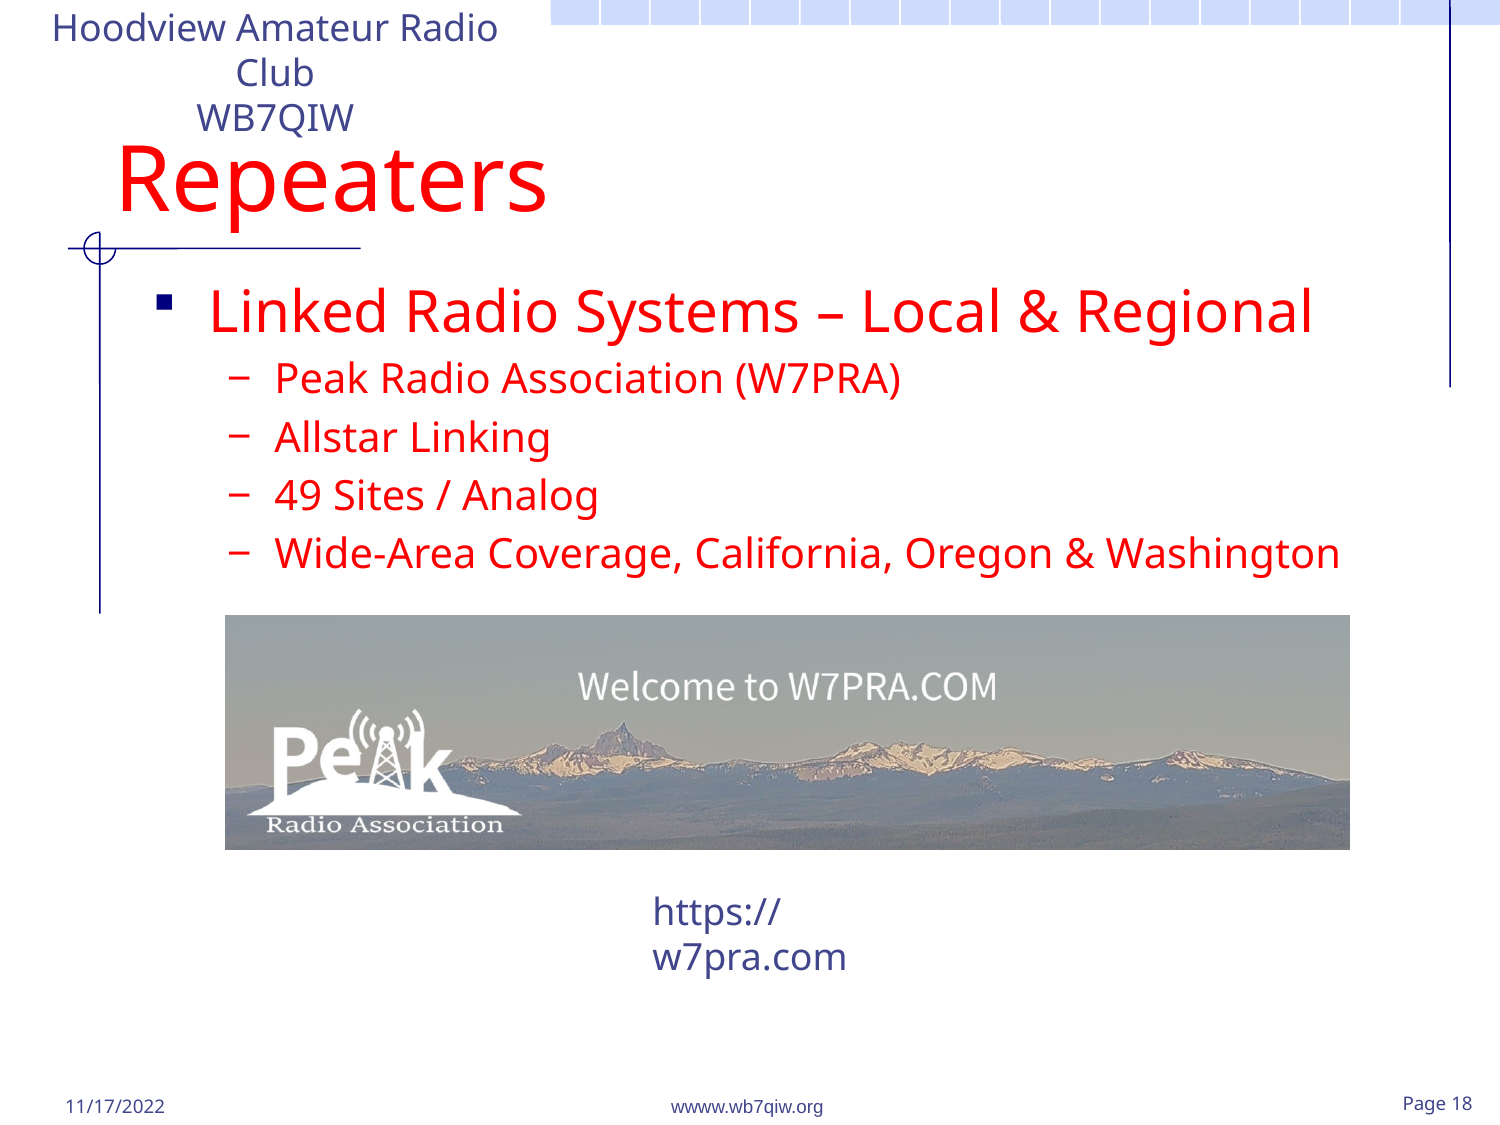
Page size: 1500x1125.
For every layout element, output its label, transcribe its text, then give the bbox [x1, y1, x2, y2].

picture [224, 615, 1351, 851]
text_box https://w7pra.com [637, 880, 982, 986]
text_box Linked Radio Systems – Local & Regional Peak Radio Association (W7PRA) Allstar Linking 49 Sites / Analog Wide-Area Coverage, California, Oregon & Washington [137, 266, 1450, 942]
title Repeaters [99, 49, 1376, 238]
slide_number Page 18 [1387, 1074, 1500, 1125]
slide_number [49, 1049, 363, 1125]
